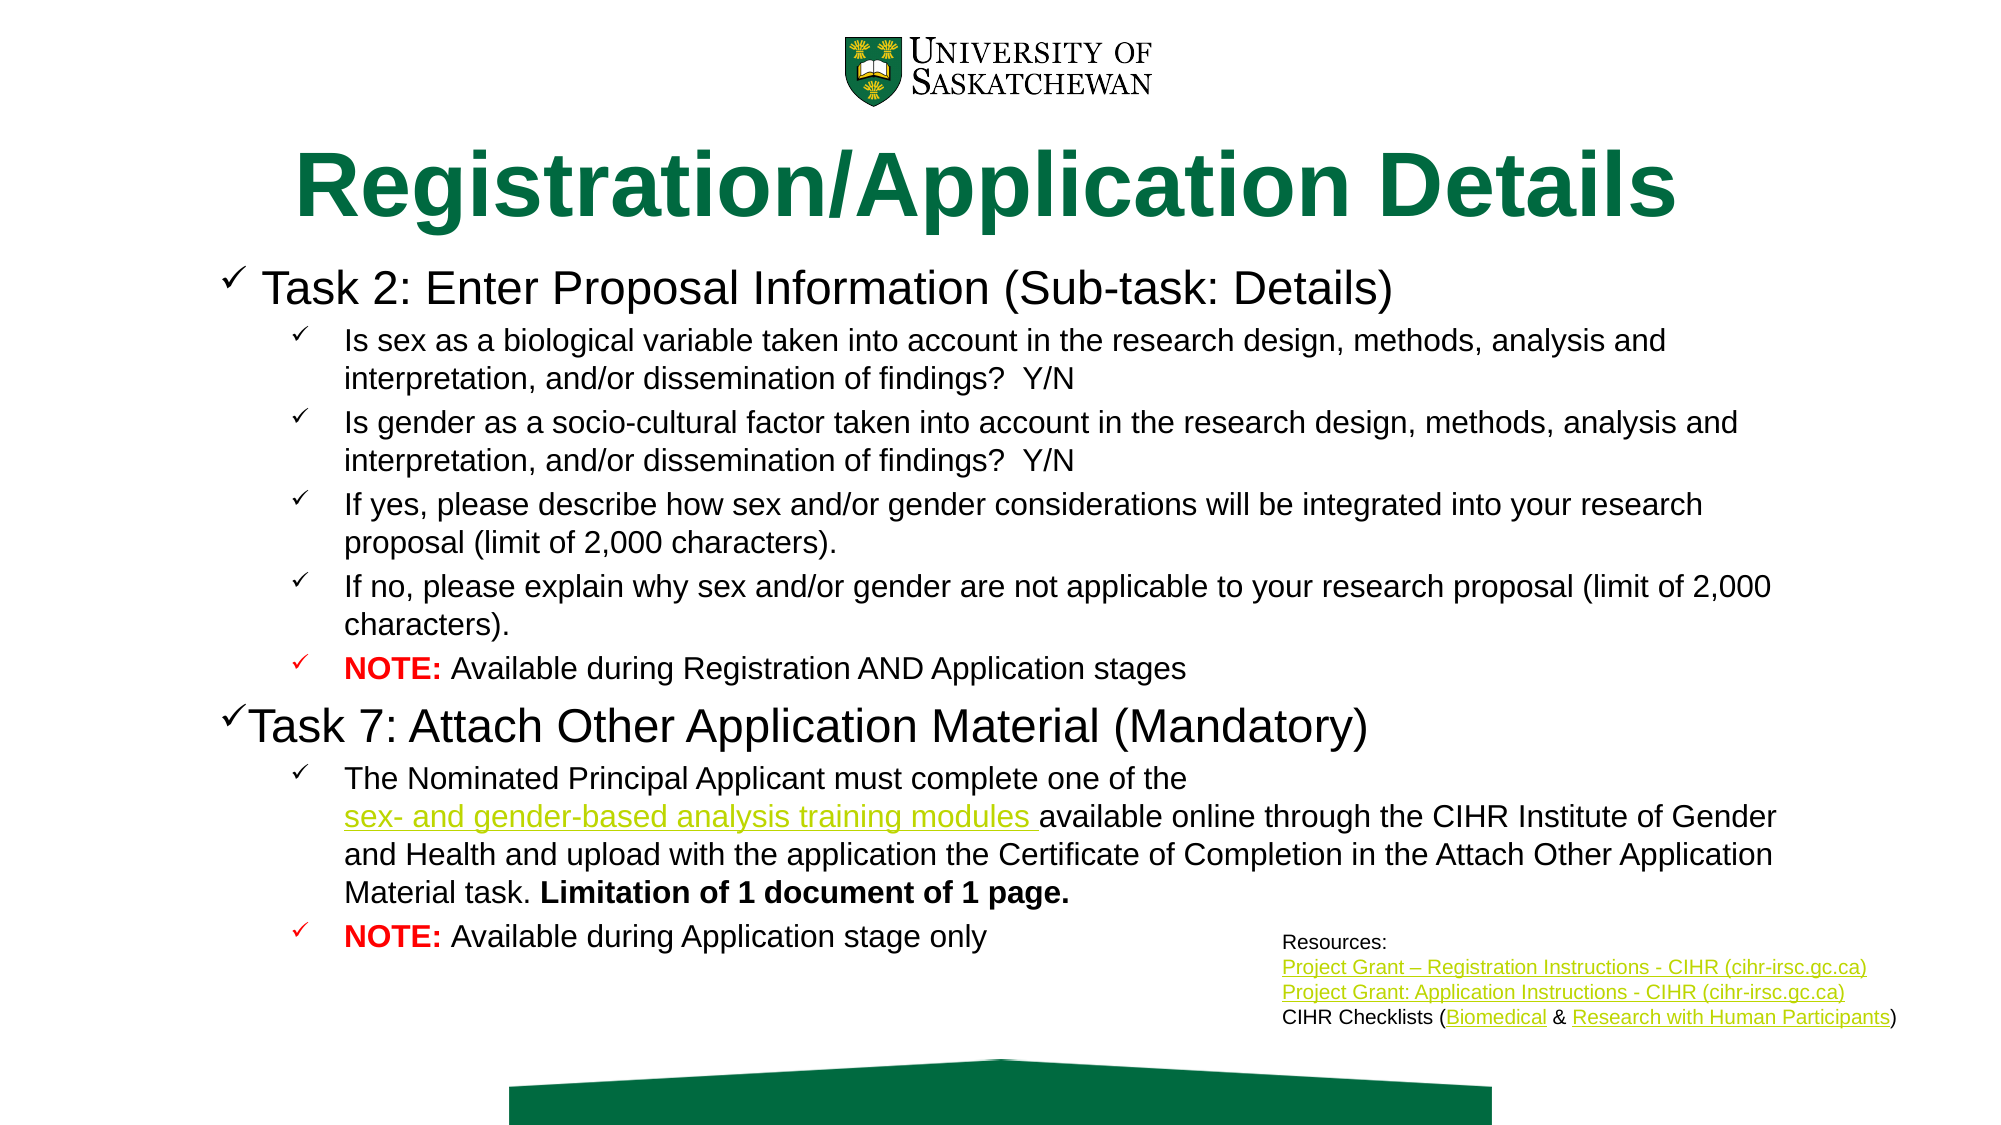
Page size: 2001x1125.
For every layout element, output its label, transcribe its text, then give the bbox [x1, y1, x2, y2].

text_box Resources: Project Grant – Registration Instructions - CIHR (cihr-irsc.gc.ca) Project Grant: Application Instructions - CIHR (cihr-irsc.gc.ca) CIHR Checklists (Biomedical & Research with Human Participants) [1267, 921, 1943, 1037]
title Registration/Application Details [245, 116, 1755, 249]
picture [0, 0, 2000, 1125]
list Task 2: Enter Proposal Information (Sub-task: Details) Is sex as a biological variable taken into account in the research design, methods, analysis and interpretation, and/or dissemination of findings? Y/N Is gender as a socio-cultural factor taken into account in the research design, methods, analysis and interpretation, and/or dissemination of findings? Y/N If yes, please describe how sex and/or gender considerations will be integrated into your research proposal (limit of 2,000 characters). If no, please explain why sex and/or gender are not applicable to your research proposal (limit of 2,000 characters). NOTE: Available during Registration AND Application stages Task 7: Attach Other Application Material (Mandatory) The Nominated Principal Applicant must complete one of the sex- and gender-based analysis training modules available online through the CIHR Institute of Gender and Health and upload with the application the Certificate of Completion in the Attach Other Application Material task. Limitation of 1 document of 1 page. NOTE: Available during Application stage only [204, 249, 1806, 968]
